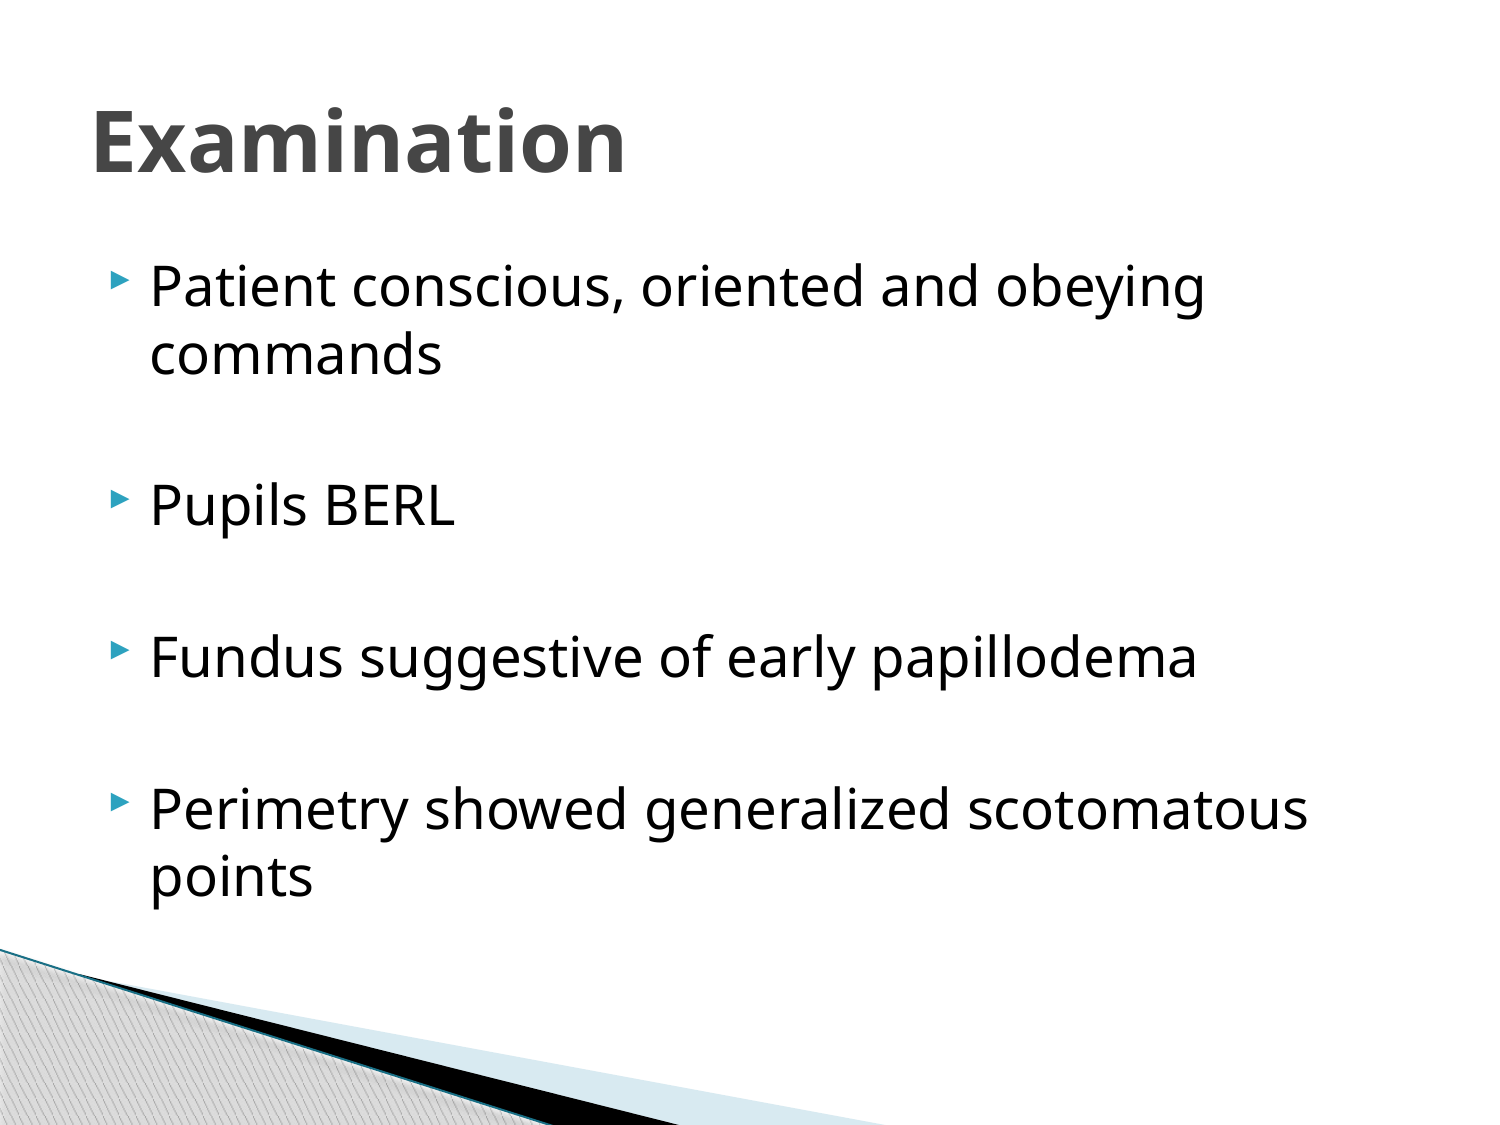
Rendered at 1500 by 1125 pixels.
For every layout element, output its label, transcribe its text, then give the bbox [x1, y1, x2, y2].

list Patient conscious, oriented and obeying commands Pupils BERL Fundus suggestive of early papillodema Perimetry showed generalized scotomatous points [75, 243, 1425, 986]
title Examination [75, 45, 1425, 233]
